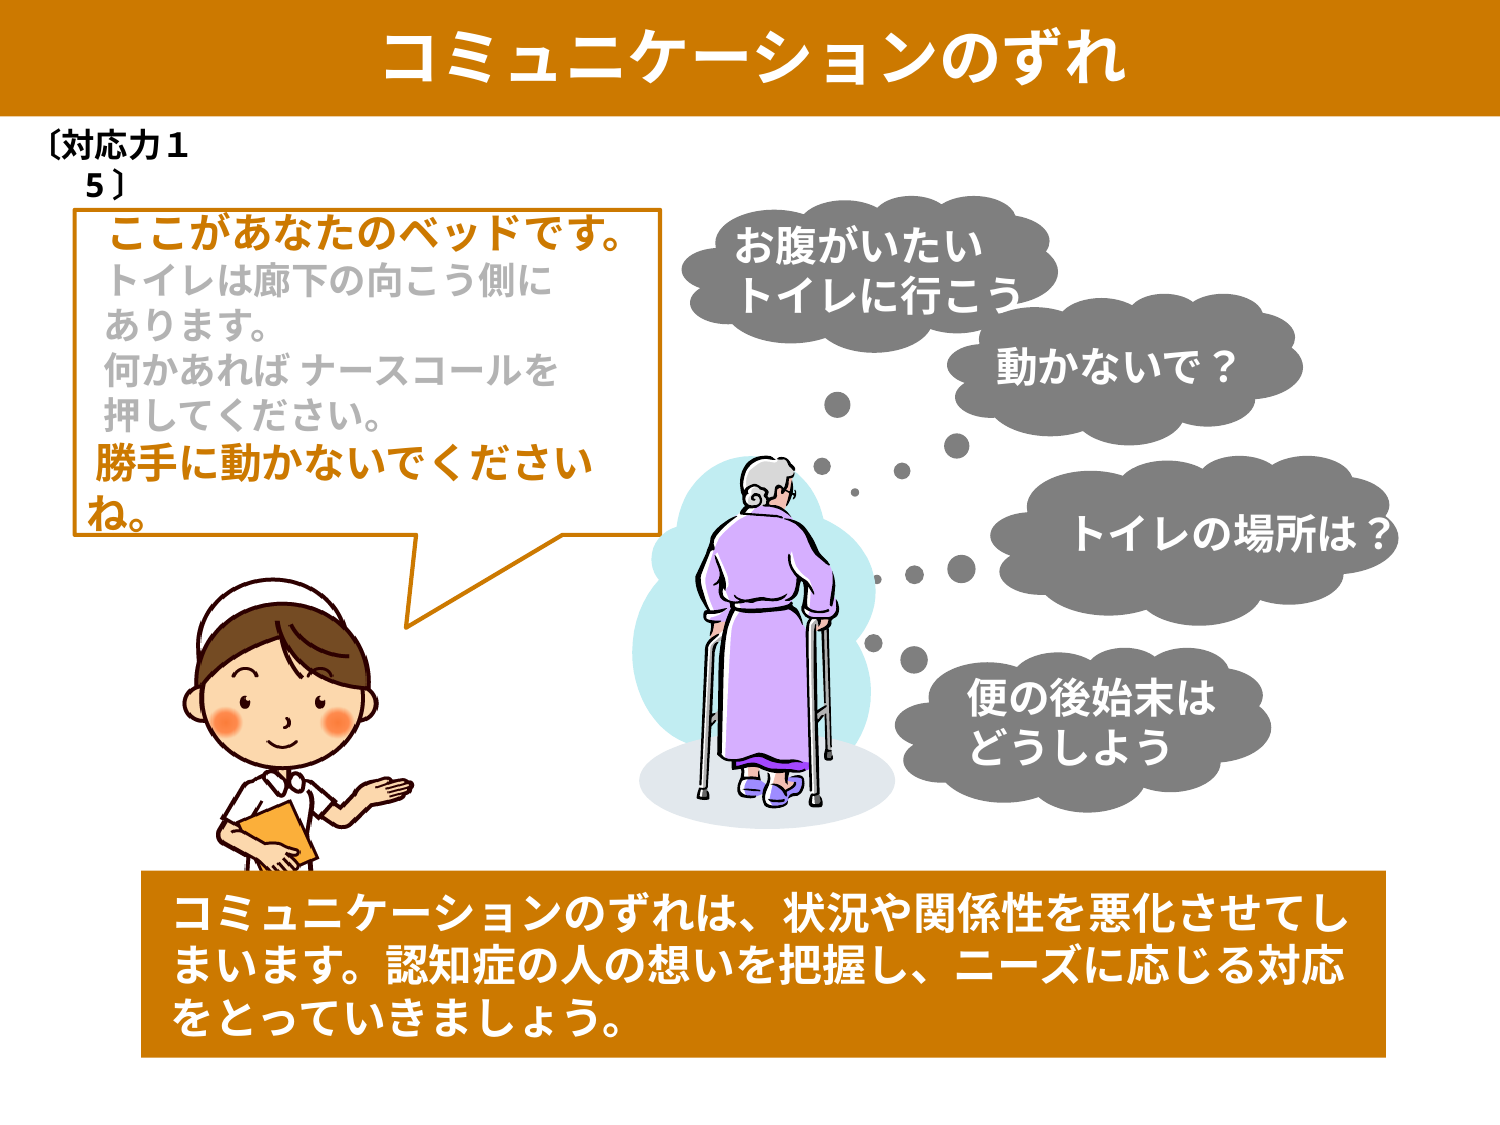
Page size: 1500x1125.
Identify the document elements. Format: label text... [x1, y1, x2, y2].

text_box コミュニケーションのずれ [283, 10, 1222, 100]
text_box 便の後始末は どうしよう [900, 647, 1272, 813]
text_box お腹がいたい トイレに行こう [681, 195, 1059, 353]
picture [631, 455, 896, 830]
text_box お腹がいたい トイレに行こう [824, 391, 851, 418]
text_box トイレの場所は？ [990, 455, 1399, 626]
text_box トイレの場所は？ [905, 565, 924, 585]
text_box 動かないで？ [947, 293, 1304, 446]
text_box 〔対応力１5〕 [0, 116, 231, 212]
text_box ここがあなたのベッドです。 トイレは廊下の向こう側に あります。 何かあれば ナースコールを 押してください。 勝手に動かないでくださいね。 [74, 209, 661, 616]
text_box [0, 0, 1500, 119]
text_box コミュニケーションのずれは、状況や関係性を悪化させてしまいます。認知症の人の想いを把握し、ニーズに応じる対応をとっていきましょう。 [141, 870, 1386, 1058]
text_box トイレの場所は？ [947, 554, 976, 584]
picture [168, 564, 422, 997]
text_box 動かないで？ [944, 433, 970, 459]
text_box 動かないで？ [900, 462, 911, 480]
text_box 便の後始末は どうしよう [900, 646, 928, 674]
